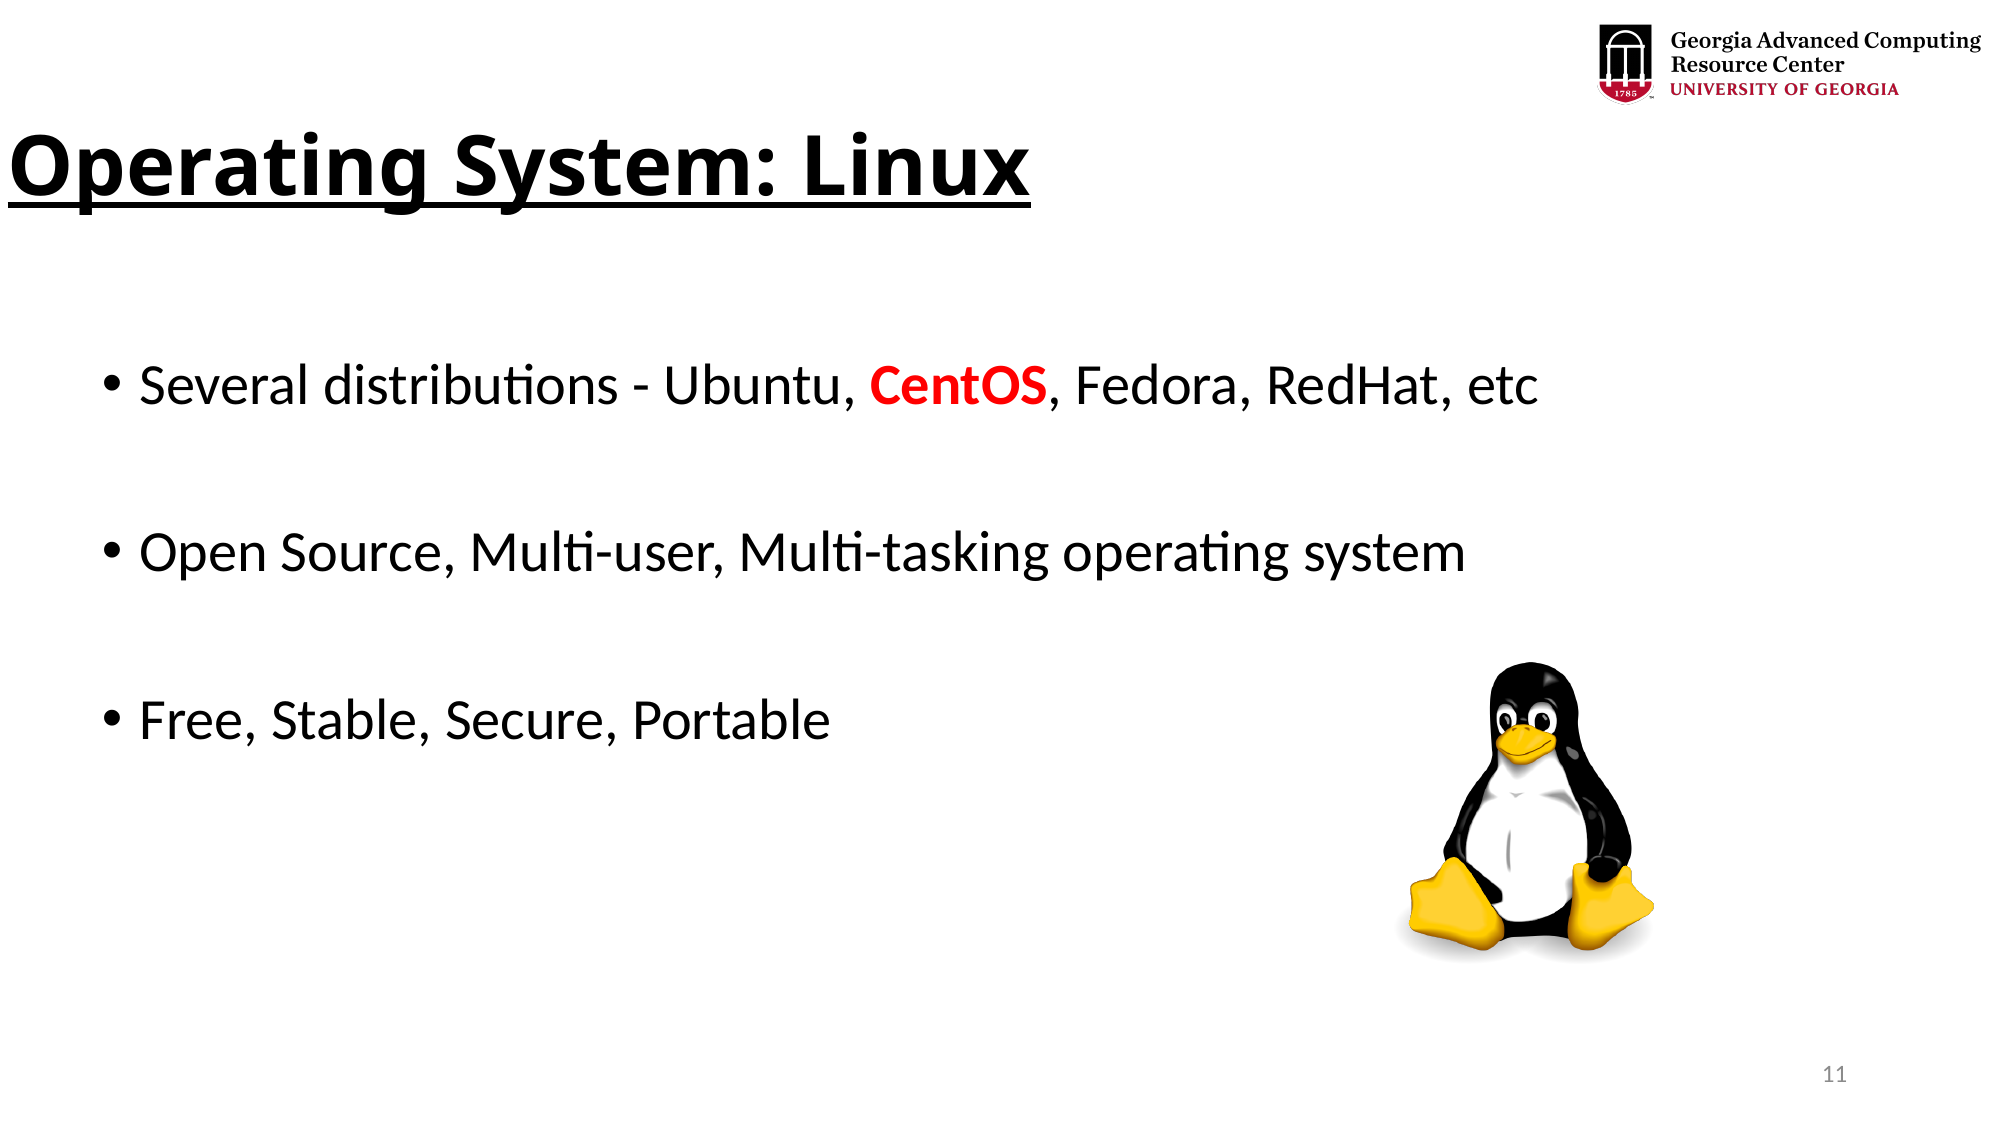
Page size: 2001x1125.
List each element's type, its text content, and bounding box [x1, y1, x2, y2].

picture [1394, 646, 1668, 965]
list Several distributions - Ubuntu, CentOS, Fedora, RedHat, etc Open Source, Multi-user, Multi-tasking operating system Free, Stable, Secure, Portable [86, 346, 1668, 779]
text_box Operating System: Linux [0, 104, 1046, 220]
slide_number 11 [1412, 1042, 1863, 1103]
picture [1597, 22, 1981, 105]
